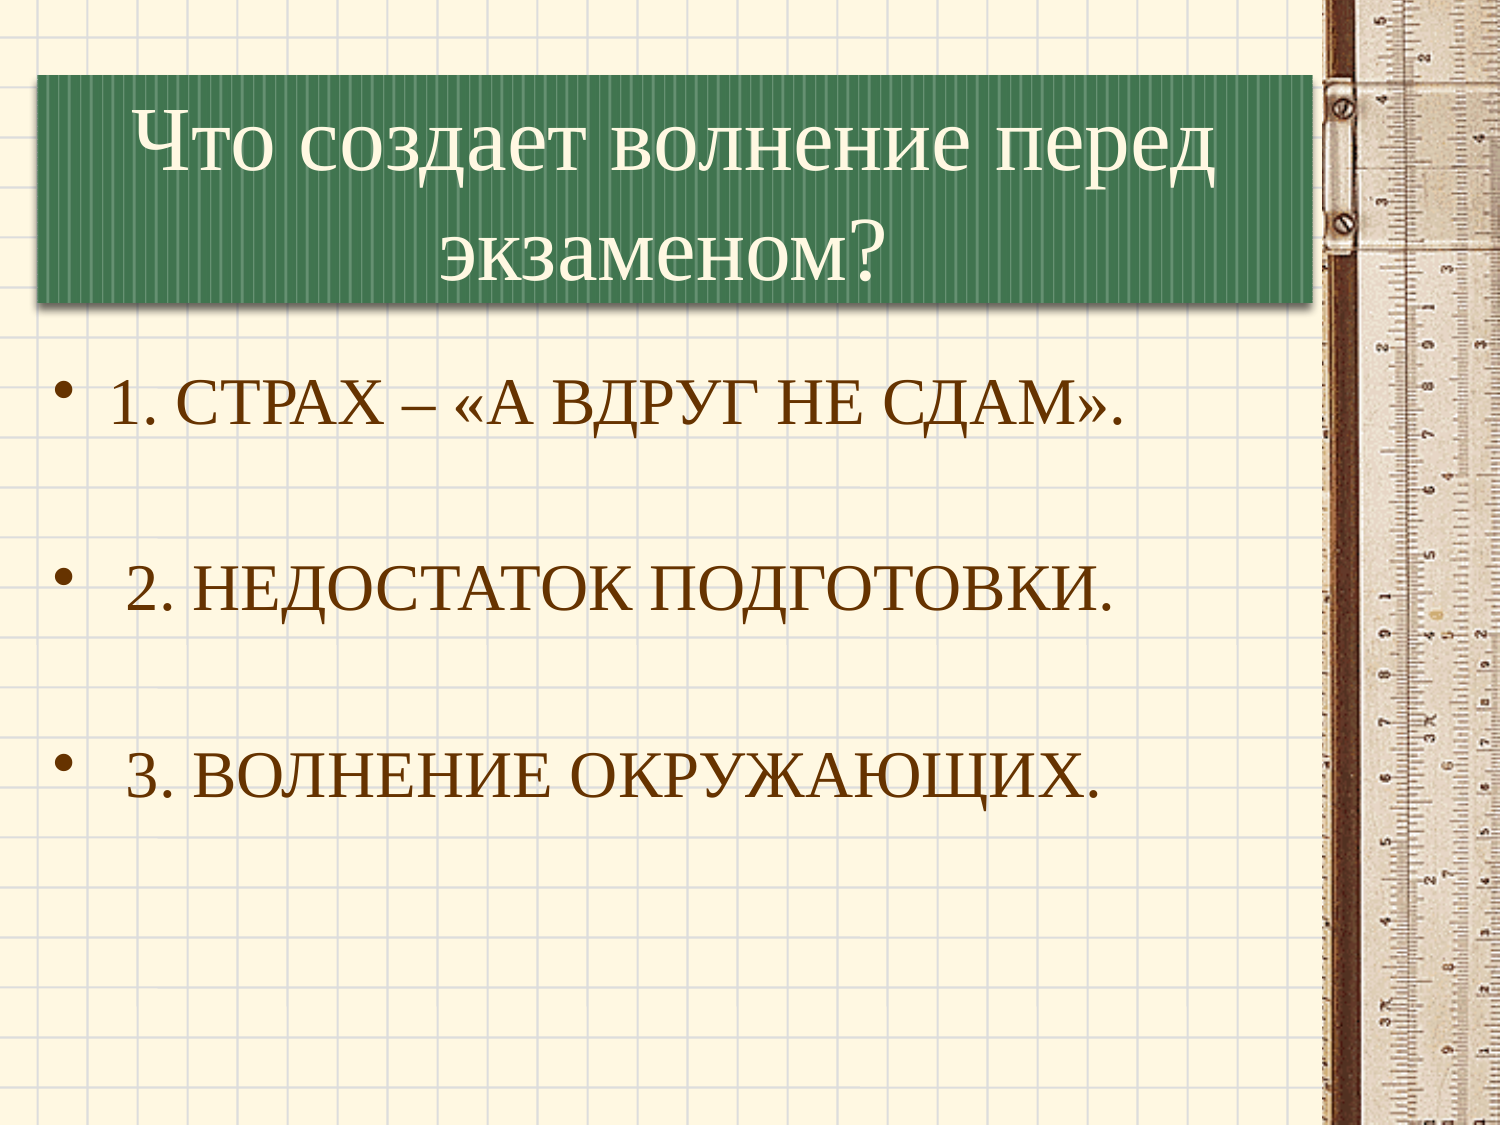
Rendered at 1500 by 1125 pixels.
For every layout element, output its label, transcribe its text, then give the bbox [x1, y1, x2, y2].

picture [1322, 0, 1500, 1125]
list 1. СТРАХ – «А ВДРУГ НЕ СДАМ». 2. НЕДОСТАТОК ПОДГОТОВКИ. 3. ВОЛНЕНИЕ ОКРУЖАЮЩИХ. [37, 349, 1313, 988]
title Что создает волнение перед экзаменом? [37, 75, 1313, 303]
